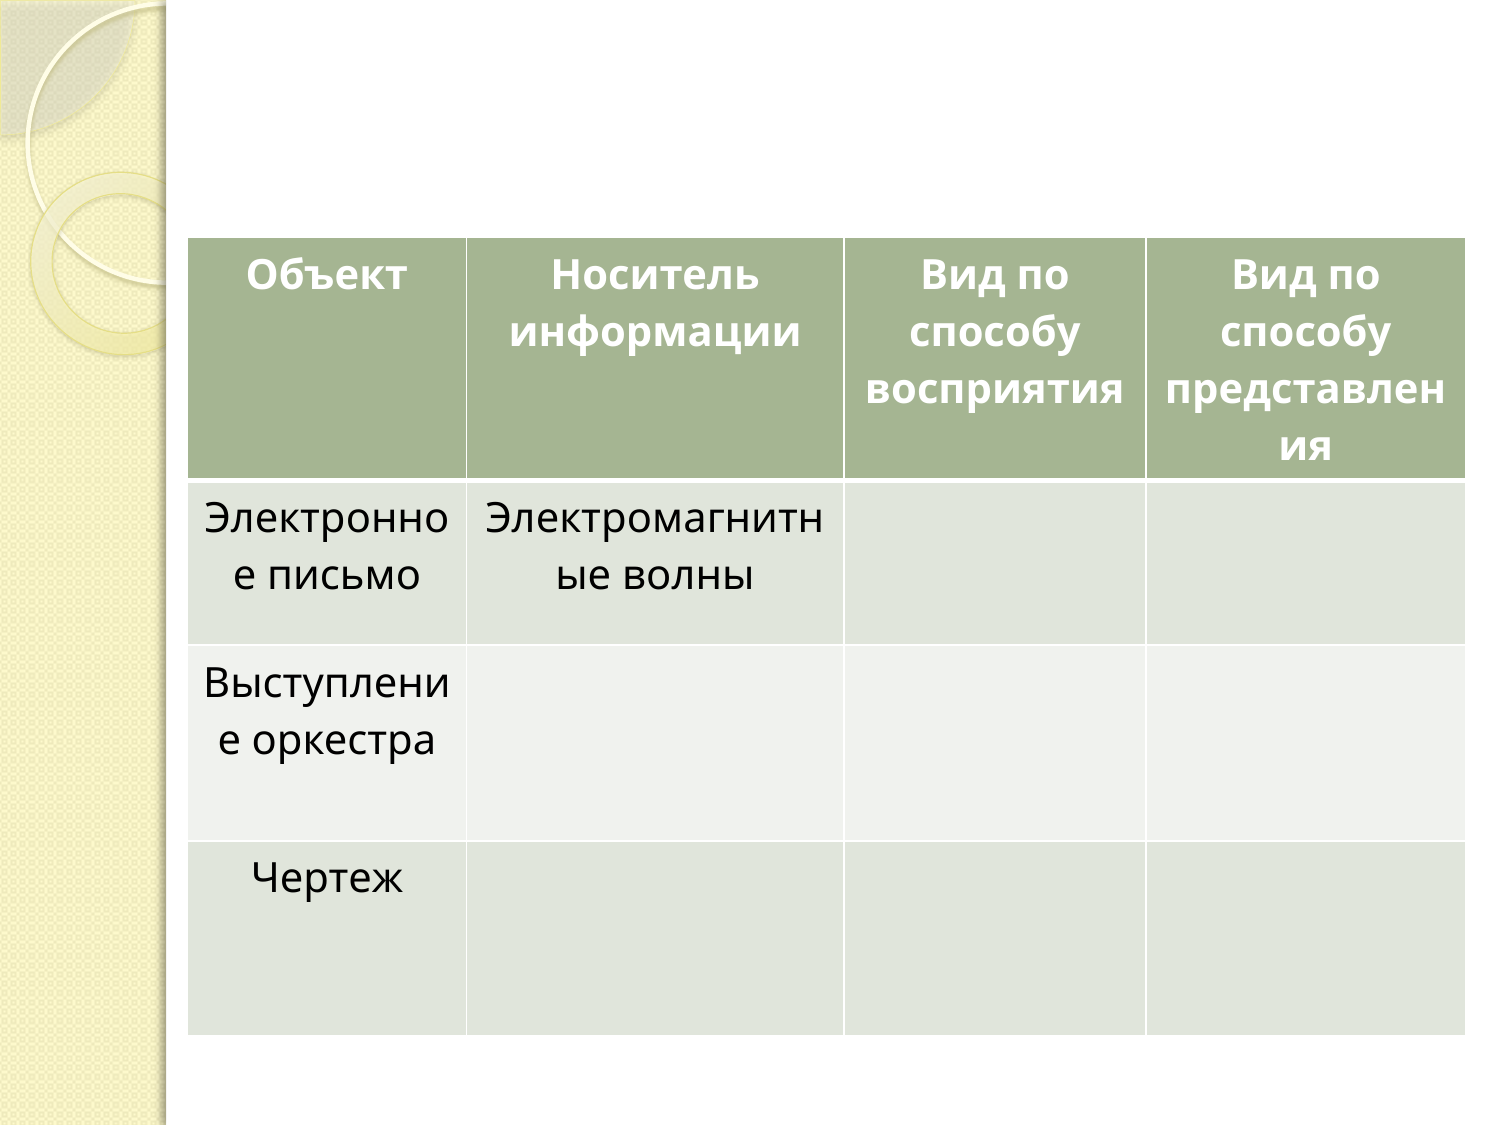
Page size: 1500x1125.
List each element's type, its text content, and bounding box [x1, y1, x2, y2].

table_cell [1147, 483, 1465, 644]
table_cell [845, 483, 1145, 644]
table_cell [845, 842, 1145, 1035]
table_header Объект [188, 238, 466, 478]
table_cell [467, 646, 843, 840]
table_header Носитель информации [467, 238, 843, 478]
table_header Вид по способу представления [1147, 238, 1465, 478]
table_header Вид по способу восприятия [845, 238, 1145, 478]
table_cell [845, 646, 1145, 840]
table_cell Чертеж [188, 842, 466, 1035]
table_cell Выступление оркестра [188, 646, 466, 840]
table_cell [1147, 842, 1465, 1035]
table_cell Электромагнитные волны [467, 483, 843, 644]
table_cell [467, 842, 843, 1035]
table_cell Электронное письмо [188, 483, 466, 644]
table_cell [1147, 646, 1465, 840]
